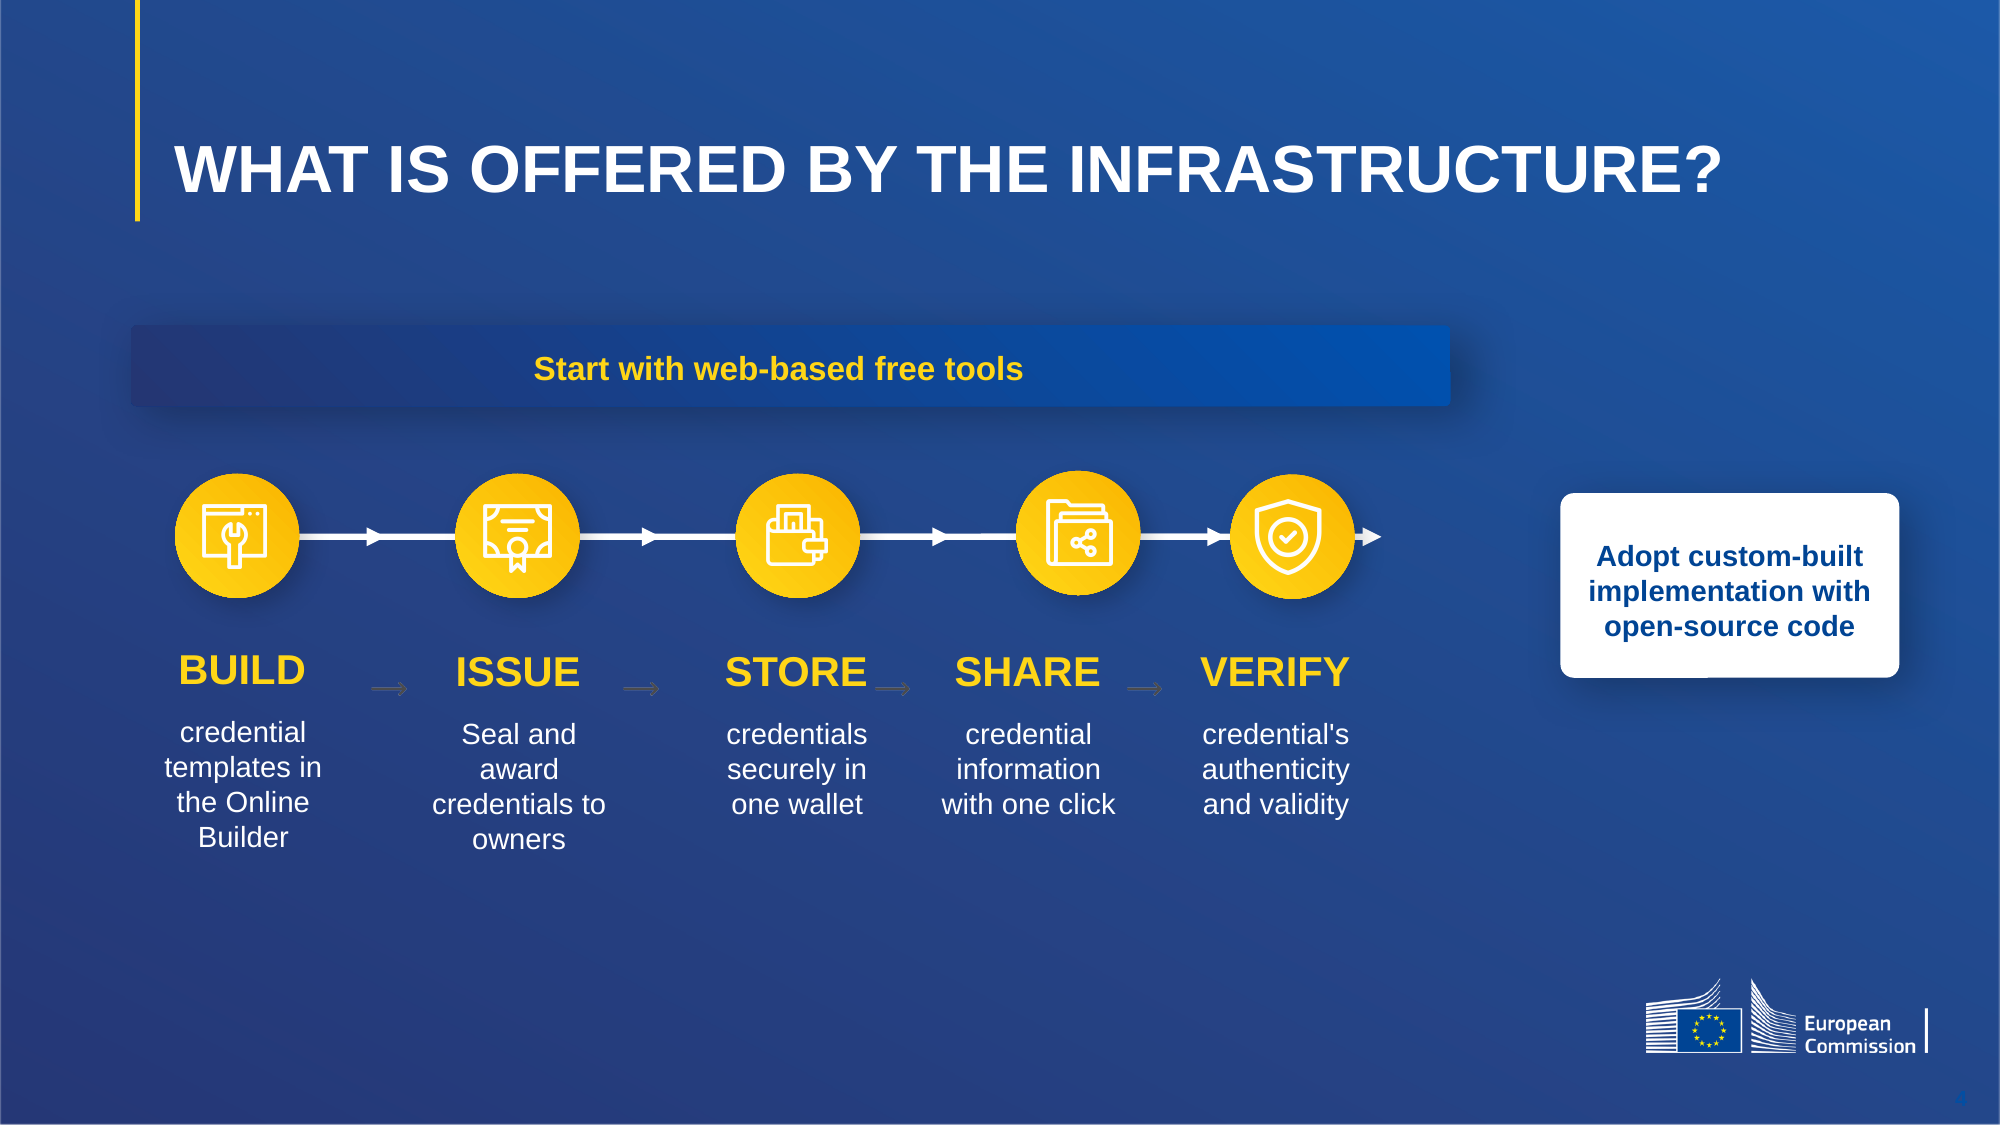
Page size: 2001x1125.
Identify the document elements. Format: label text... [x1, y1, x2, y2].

text_box [174, 472, 301, 599]
text_box [1015, 469, 1142, 536]
text_box Adopt custom-built implementation with open-source code [1568, 529, 1891, 644]
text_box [131, 641, 356, 869]
text_box [734, 472, 862, 536]
text_box Start with web-based free tools [513, 339, 1055, 395]
picture [0, 0, 2000, 1125]
text_box [454, 472, 581, 536]
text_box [916, 643, 1141, 871]
title WHAT IS OFFERED BY THE INFRASTRUCTURE? [159, 79, 1885, 208]
text_box [130, 324, 1452, 408]
text_box [1229, 537, 1356, 600]
text_box [1229, 473, 1356, 536]
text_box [1164, 643, 1389, 871]
text_box [1559, 492, 1901, 679]
text_box [454, 537, 581, 599]
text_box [685, 643, 910, 871]
text_box [734, 537, 862, 599]
text_box [1015, 537, 1142, 597]
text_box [407, 643, 632, 871]
